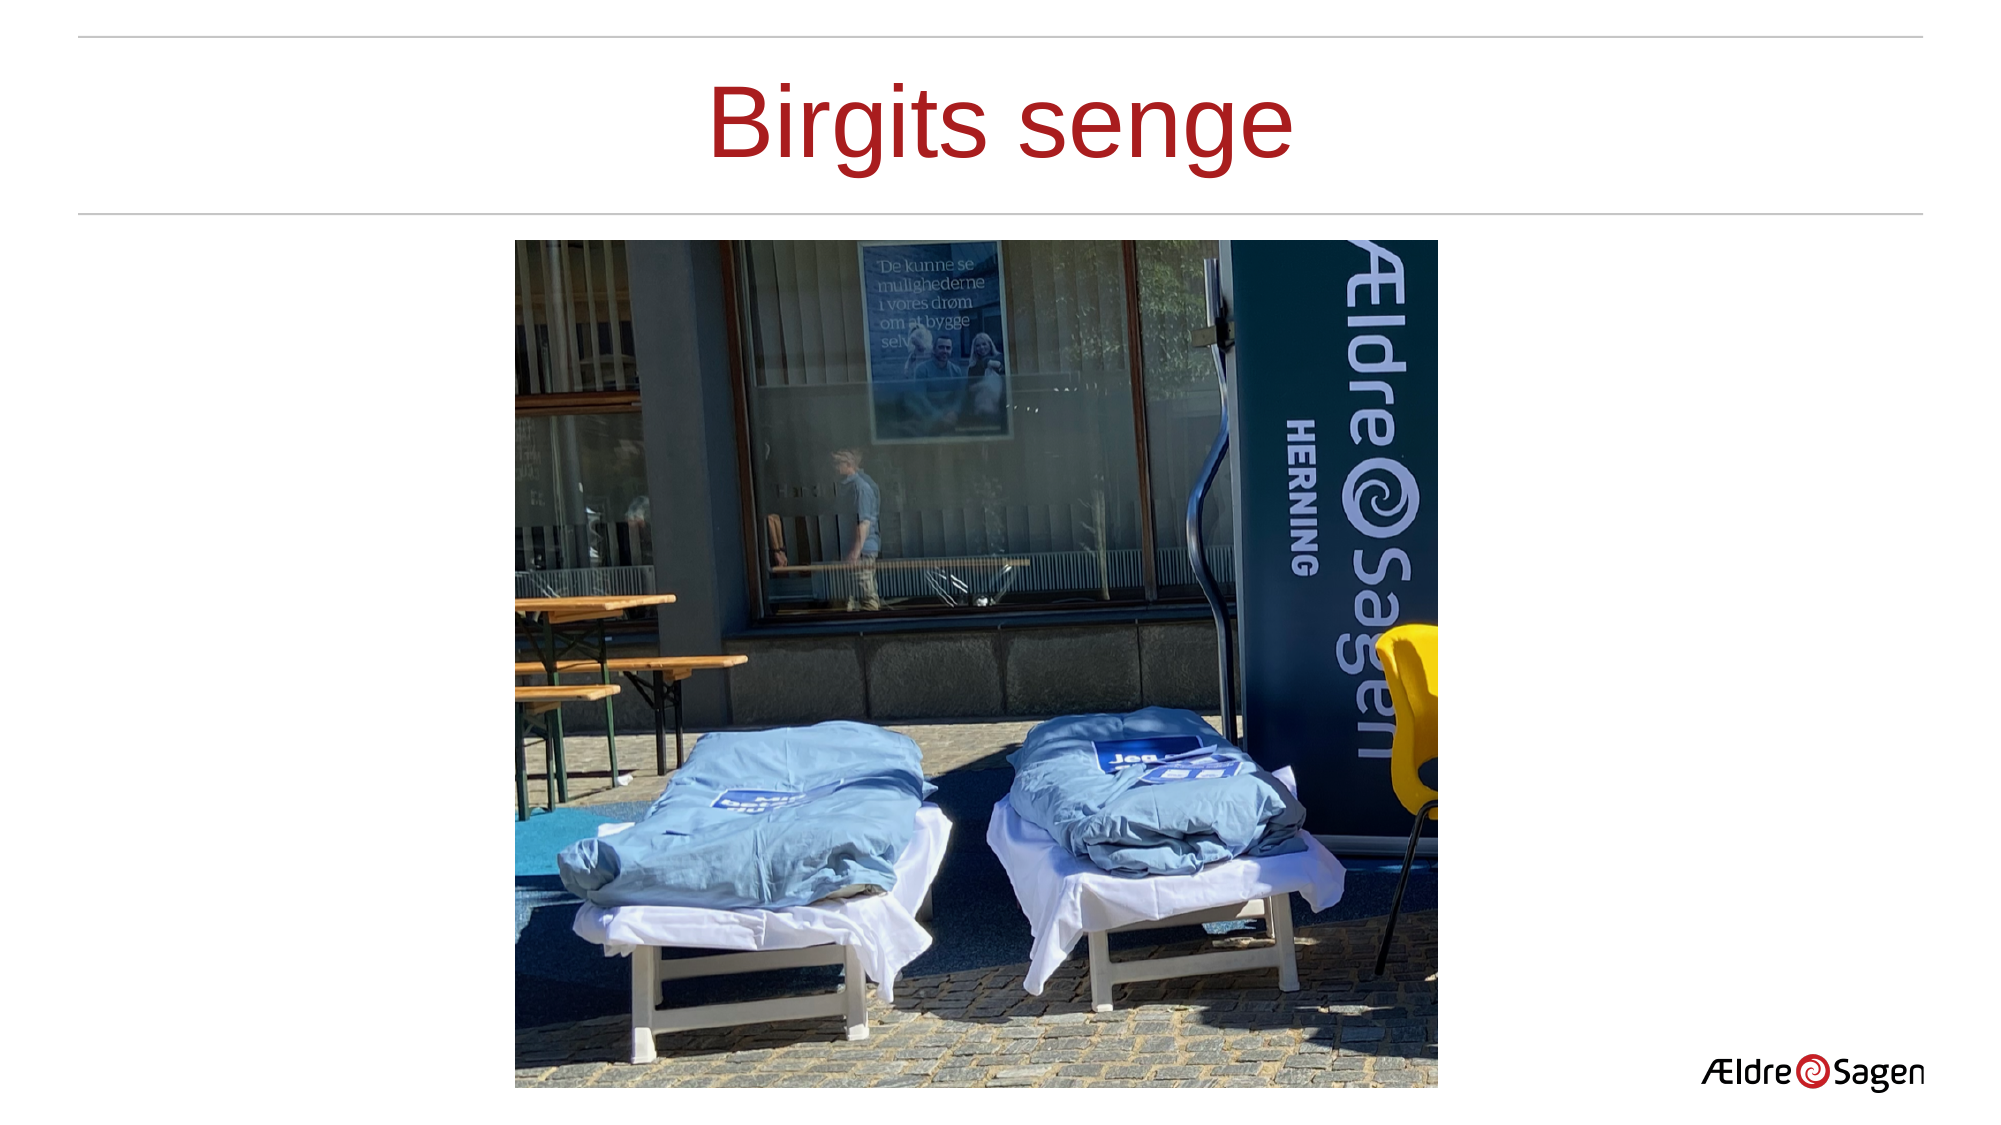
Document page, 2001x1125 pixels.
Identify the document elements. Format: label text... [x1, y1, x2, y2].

picture [514, 239, 1439, 1089]
picture [1428, 407, 1439, 415]
picture [1425, 409, 1430, 420]
picture [1345, 239, 1406, 308]
title Birgits senge [78, 36, 1924, 198]
picture [1428, 428, 1439, 435]
